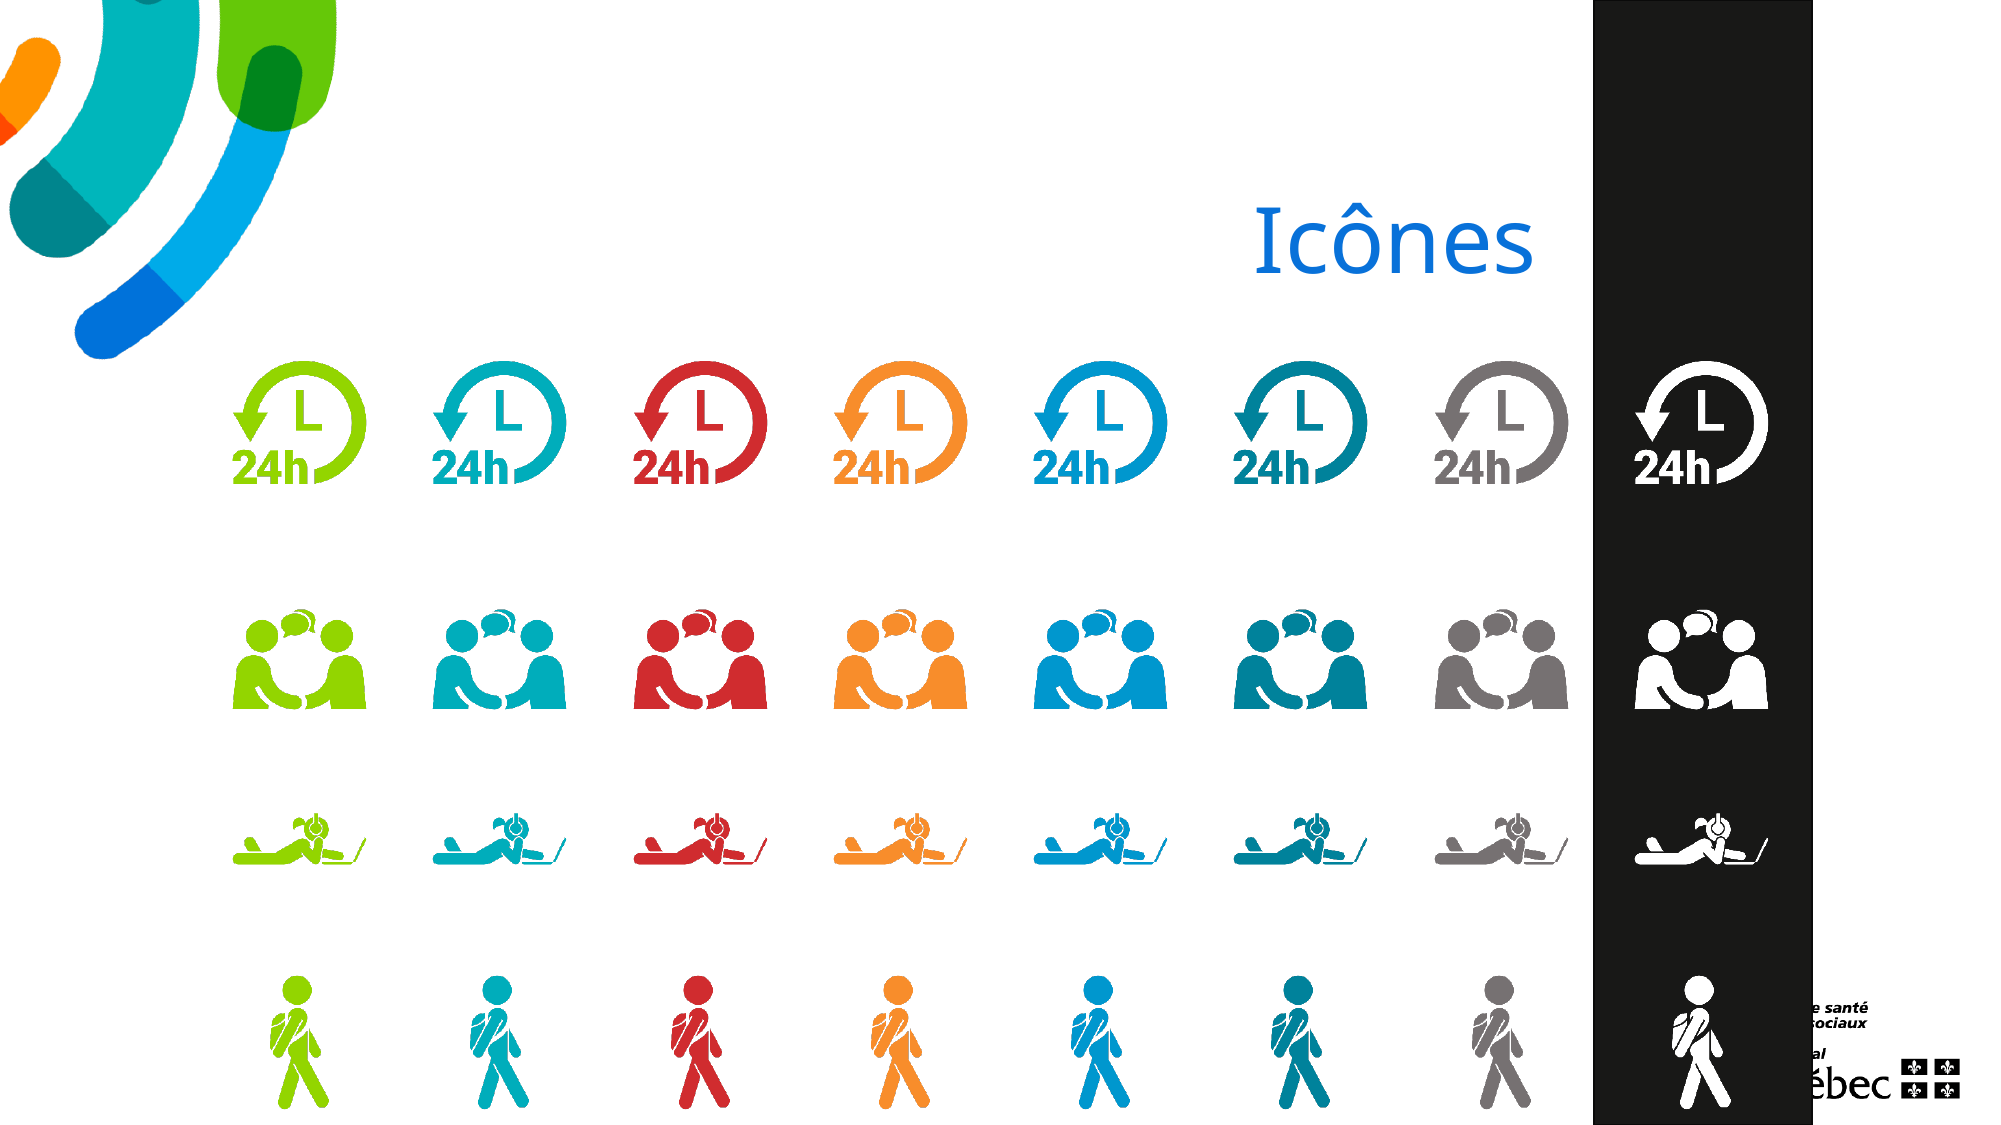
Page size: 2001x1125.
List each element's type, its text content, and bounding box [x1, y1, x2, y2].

picture [210, 570, 388, 928]
title Icônes [265, 135, 1552, 353]
picture [410, 333, 588, 511]
picture [610, 333, 789, 511]
picture [1612, 570, 1790, 928]
picture [811, 333, 989, 511]
text_box [1593, 0, 1813, 1125]
picture [1411, 333, 1590, 511]
picture [1011, 953, 1189, 1125]
picture [1011, 570, 1189, 928]
picture [1411, 953, 1590, 1125]
picture [1411, 570, 1590, 928]
picture [1612, 953, 1790, 1125]
picture [410, 570, 588, 928]
picture [410, 953, 588, 1125]
picture [0, 0, 388, 511]
picture [811, 570, 989, 928]
picture [1211, 953, 1389, 1125]
picture [210, 953, 388, 1125]
picture [1612, 333, 1790, 511]
picture [1211, 333, 1389, 511]
picture [1011, 333, 1189, 511]
picture [610, 570, 789, 928]
picture [610, 953, 789, 1125]
picture [1211, 570, 1389, 928]
picture [1813, 986, 1960, 1105]
picture [811, 953, 989, 1125]
